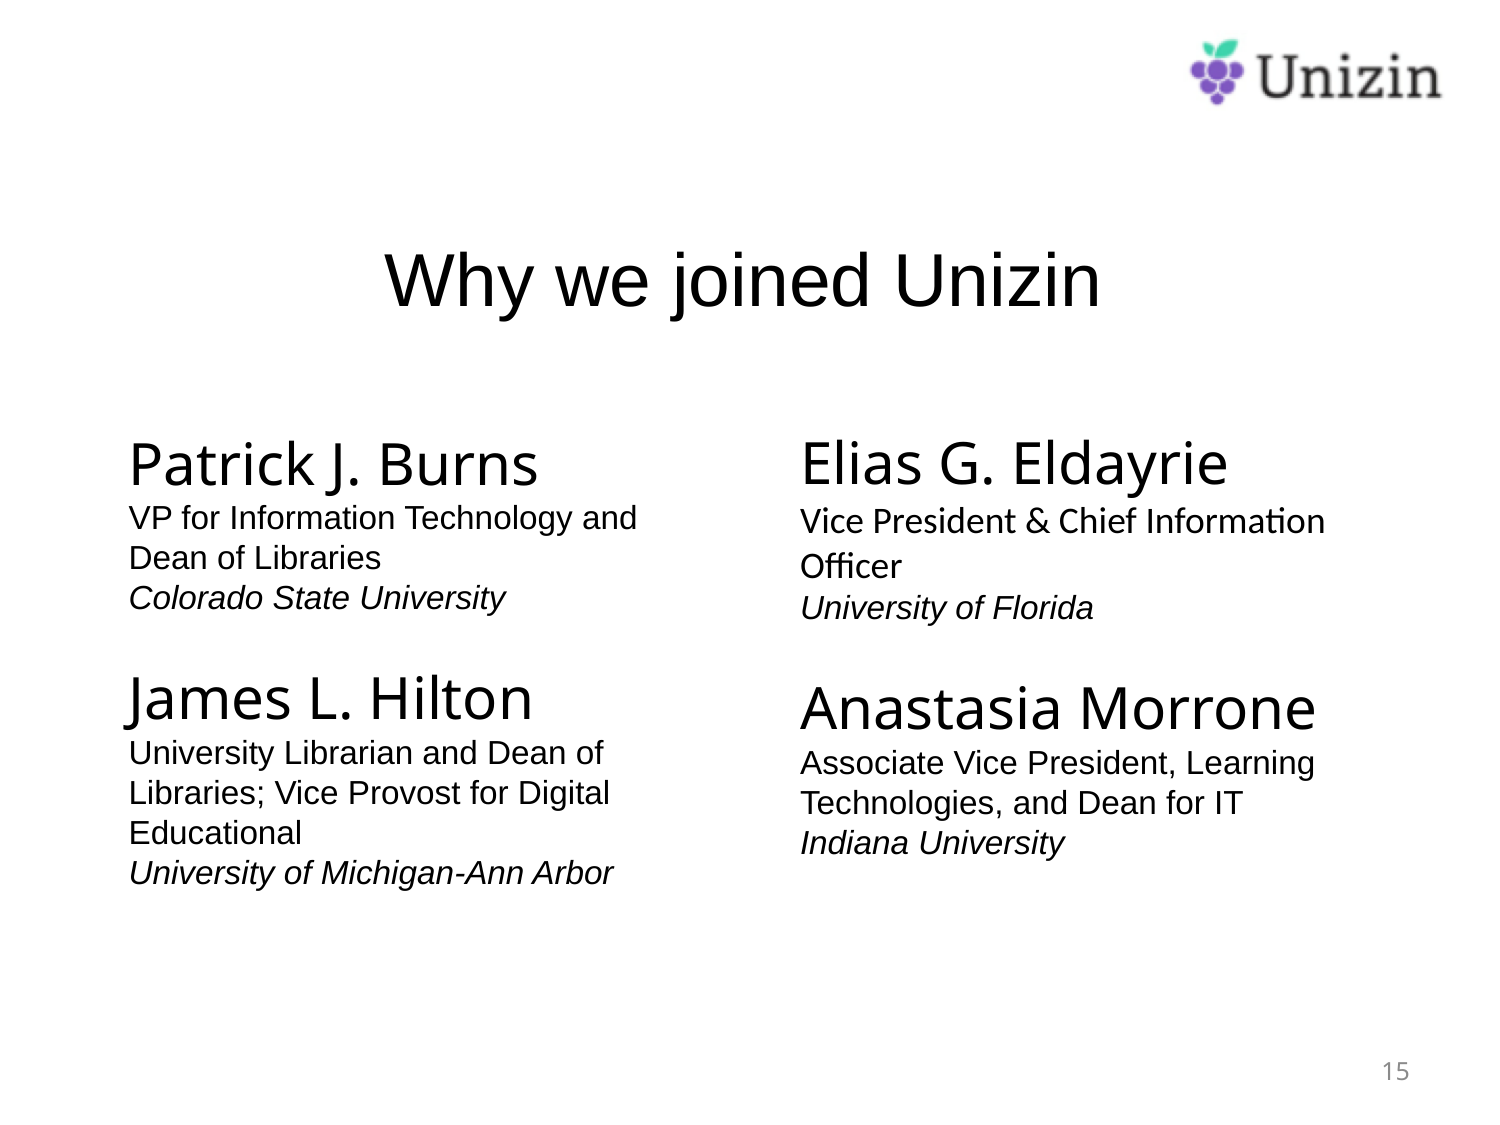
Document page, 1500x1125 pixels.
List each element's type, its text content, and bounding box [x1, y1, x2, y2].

picture [1146, 0, 1482, 117]
slide_number 14 [1074, 1042, 1425, 1103]
text_box Patrick J. Burns VP for Information Technology and Dean of Libraries Colorado State University James L. Hilton University Librarian and Dean of Libraries; Vice Provost for Digital Educational University of Michigan-Ann Arbor [113, 419, 715, 899]
title Why we joined Unizin [37, 206, 1450, 420]
text_box Elias G. Eldayrie Vice President & Chief Information Officer University of Florida Anastasia Morrone Associate Vice President, Learning Technologies, and Dean for IT Indiana University [785, 418, 1386, 869]
